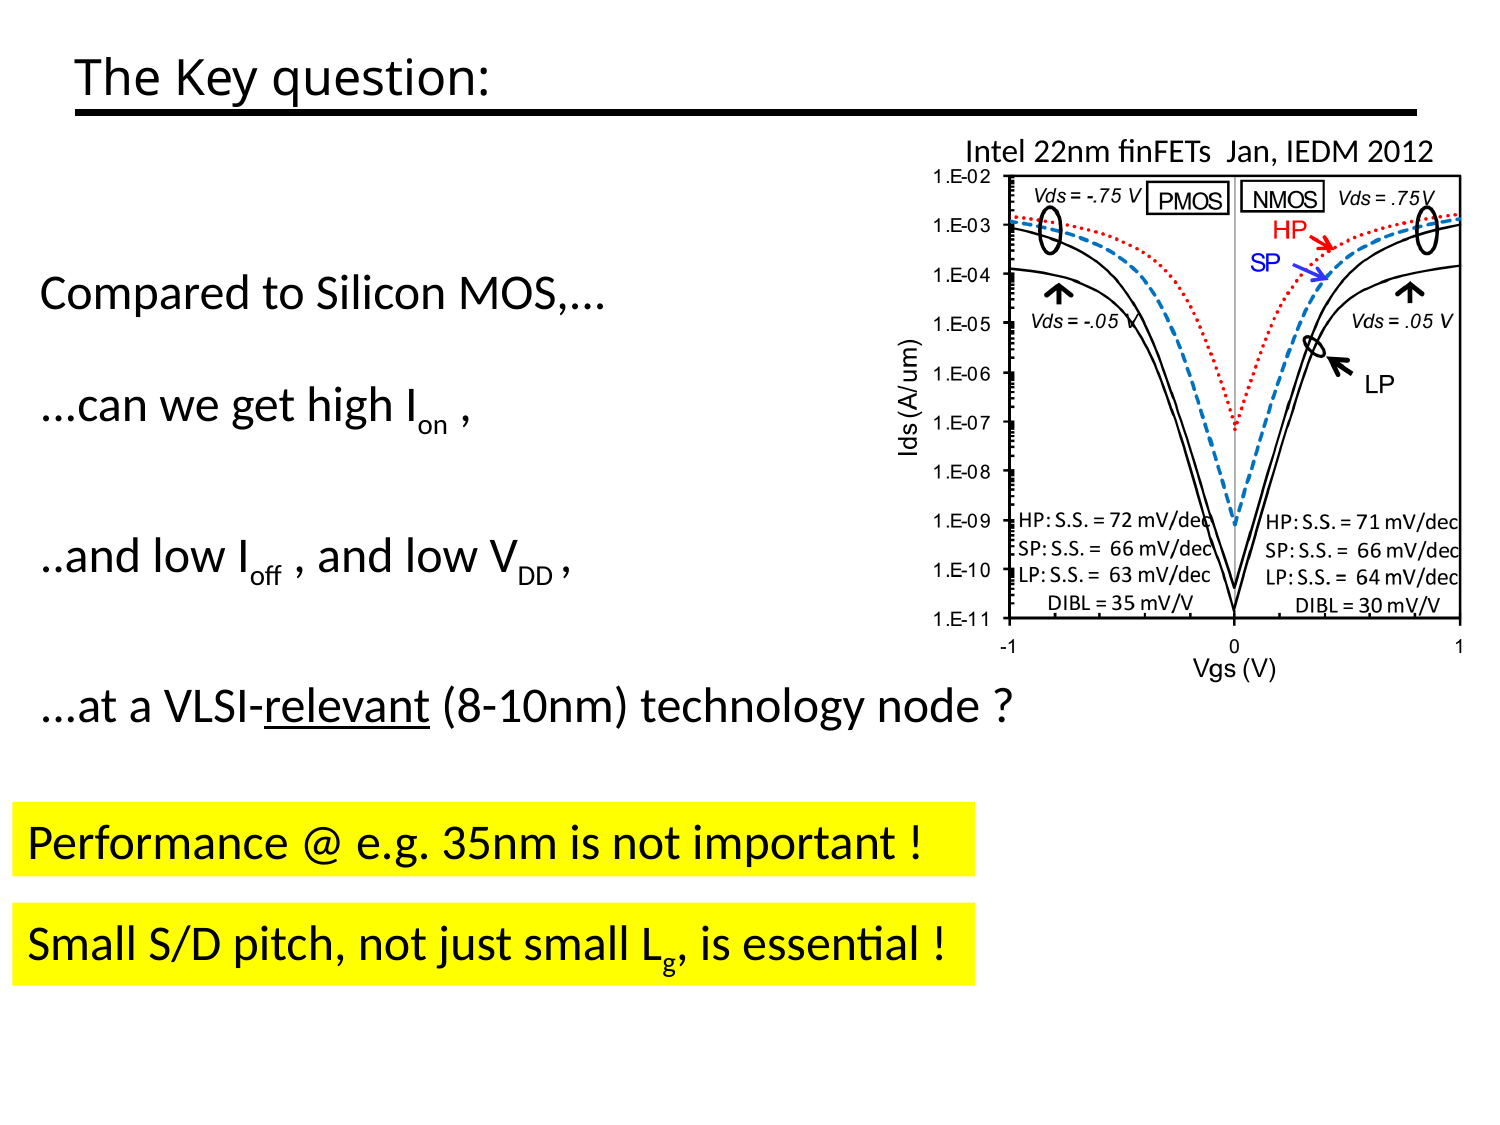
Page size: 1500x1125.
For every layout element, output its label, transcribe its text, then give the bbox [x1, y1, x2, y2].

title The Key question: [74, 47, 1500, 113]
text_box Intel 22nm finFETs Jan, IEDM 2012 [907, 121, 1500, 177]
text_box ..and low Ioff , and low VDD , [24, 515, 858, 598]
text_box Compared to Silicon MOS,... [24, 252, 858, 328]
picture [863, 155, 1482, 702]
text_box ...can we get high Ion , [24, 364, 858, 448]
text_box Small S/D pitch, not just small Lg, is essential ! [12, 902, 975, 986]
text_box Performance @ e.g. 35nm is not important ! [12, 801, 975, 877]
text_box ...at a VLSI-relevant (8-10nm) technology node ? [24, 665, 1050, 740]
